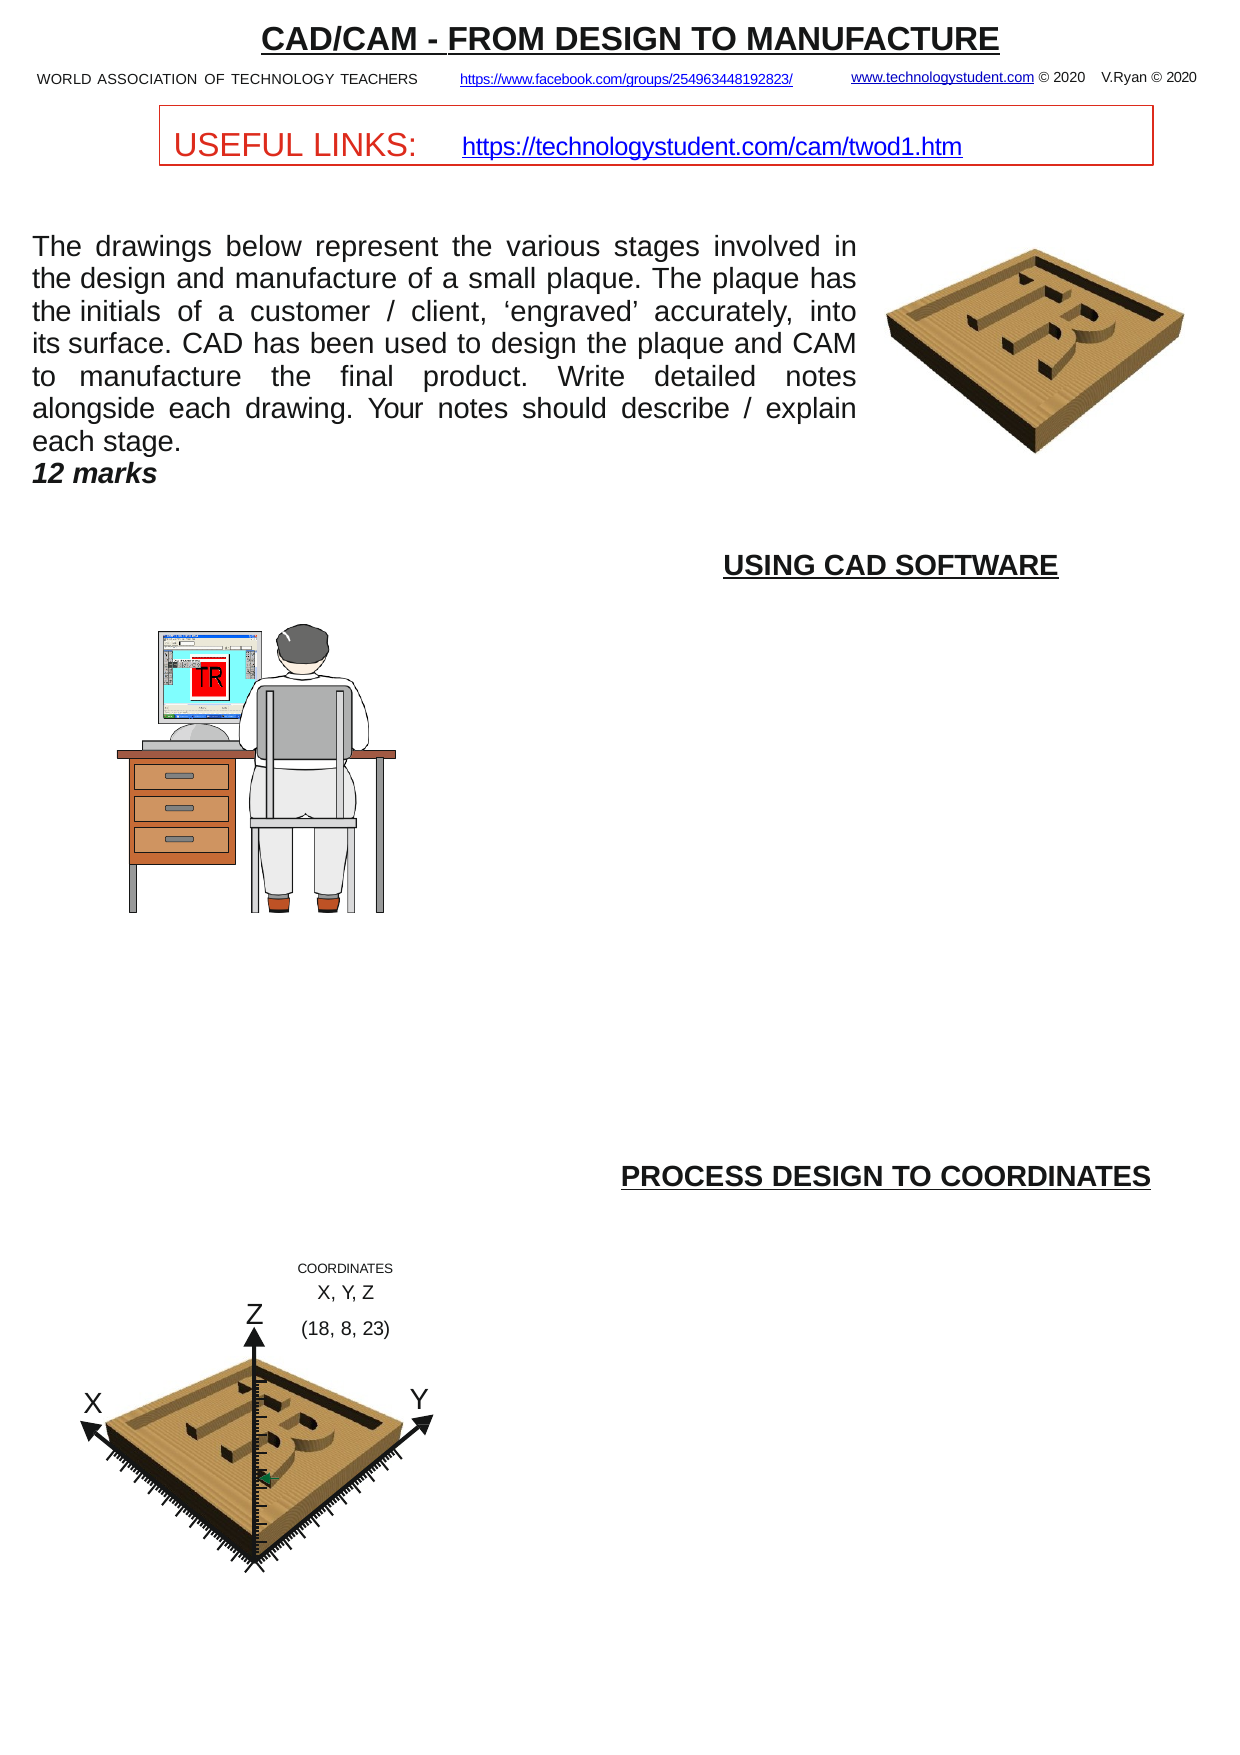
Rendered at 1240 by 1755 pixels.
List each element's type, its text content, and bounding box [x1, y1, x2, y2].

text_box WORLD ASSOCIATION OF TECHNOLOGY TEACHERS https://www.facebook.com/groups/254963448192823/ [34, 67, 814, 88]
text_box CAD/CAM - FROM DESIGN TO MANUFACTURE [258, 15, 1007, 58]
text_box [79, 1414, 434, 1574]
picture [269, 1355, 405, 1414]
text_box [243, 1326, 269, 1412]
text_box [116, 624, 397, 913]
text_box The drawings below represent the various stages involved in the design and manufacture of a small plaque. The plaque has the initials of a customer / client, ‘engraved’ accurately, into its surface. CAD has been used to design the plaque and CAM to manufacture the final product. Write detailed notes alongside each drawing. Your notes should describe / explain each stage. 12 marks USING CAD SOFTWARE [29, 224, 1060, 582]
text_box www.technologystudent.com © 2020 V.Ryan © 2020 [849, 65, 1209, 86]
text_box X [81, 1381, 98, 1412]
text_box USEFUL LINKS: https://technologystudent.com/cam/twod1.htm [159, 105, 1153, 166]
picture [883, 247, 1185, 455]
picture [103, 1355, 243, 1414]
text_box PROCESS DESIGN TO COORDINATES [618, 1155, 1156, 1193]
text_box COORDINATES X, Y, Z (18, 8, 23) [293, 1254, 398, 1340]
text_box Z [243, 1292, 267, 1326]
text_box Y [410, 1378, 432, 1412]
